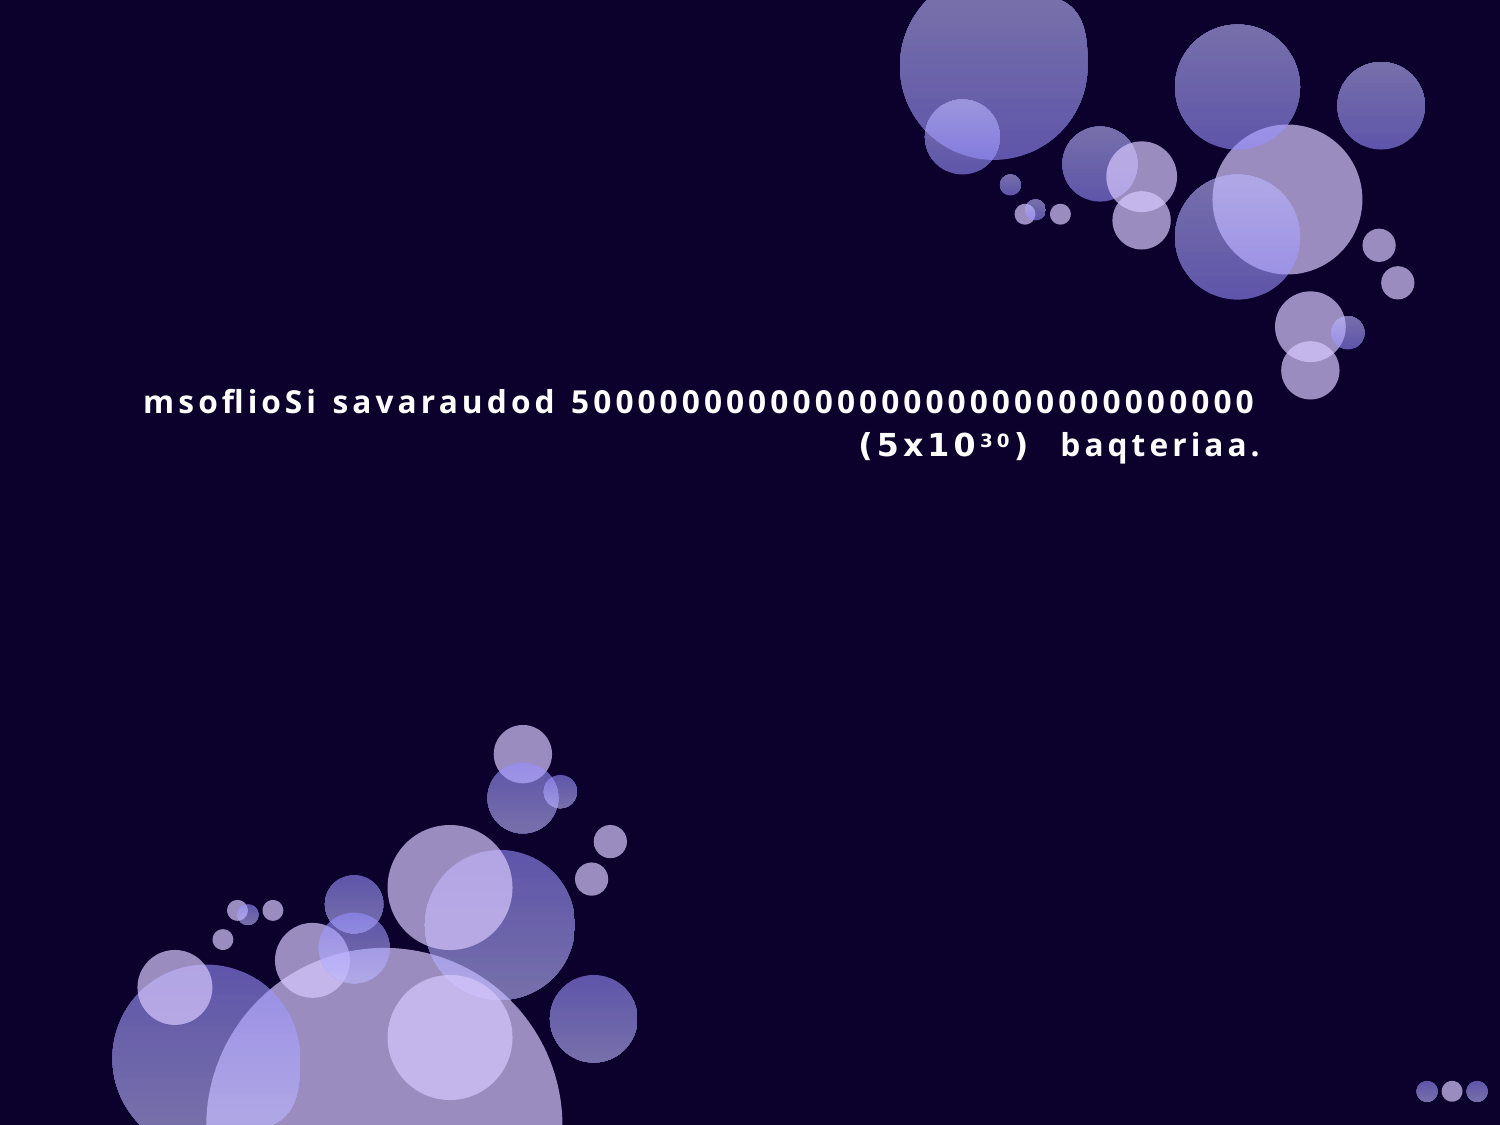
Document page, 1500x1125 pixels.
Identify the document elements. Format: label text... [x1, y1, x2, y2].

title msoflioSi savaraudod 5000000000000000000000000000000 (5x1030) baqteriaa. [112, 237, 1275, 479]
